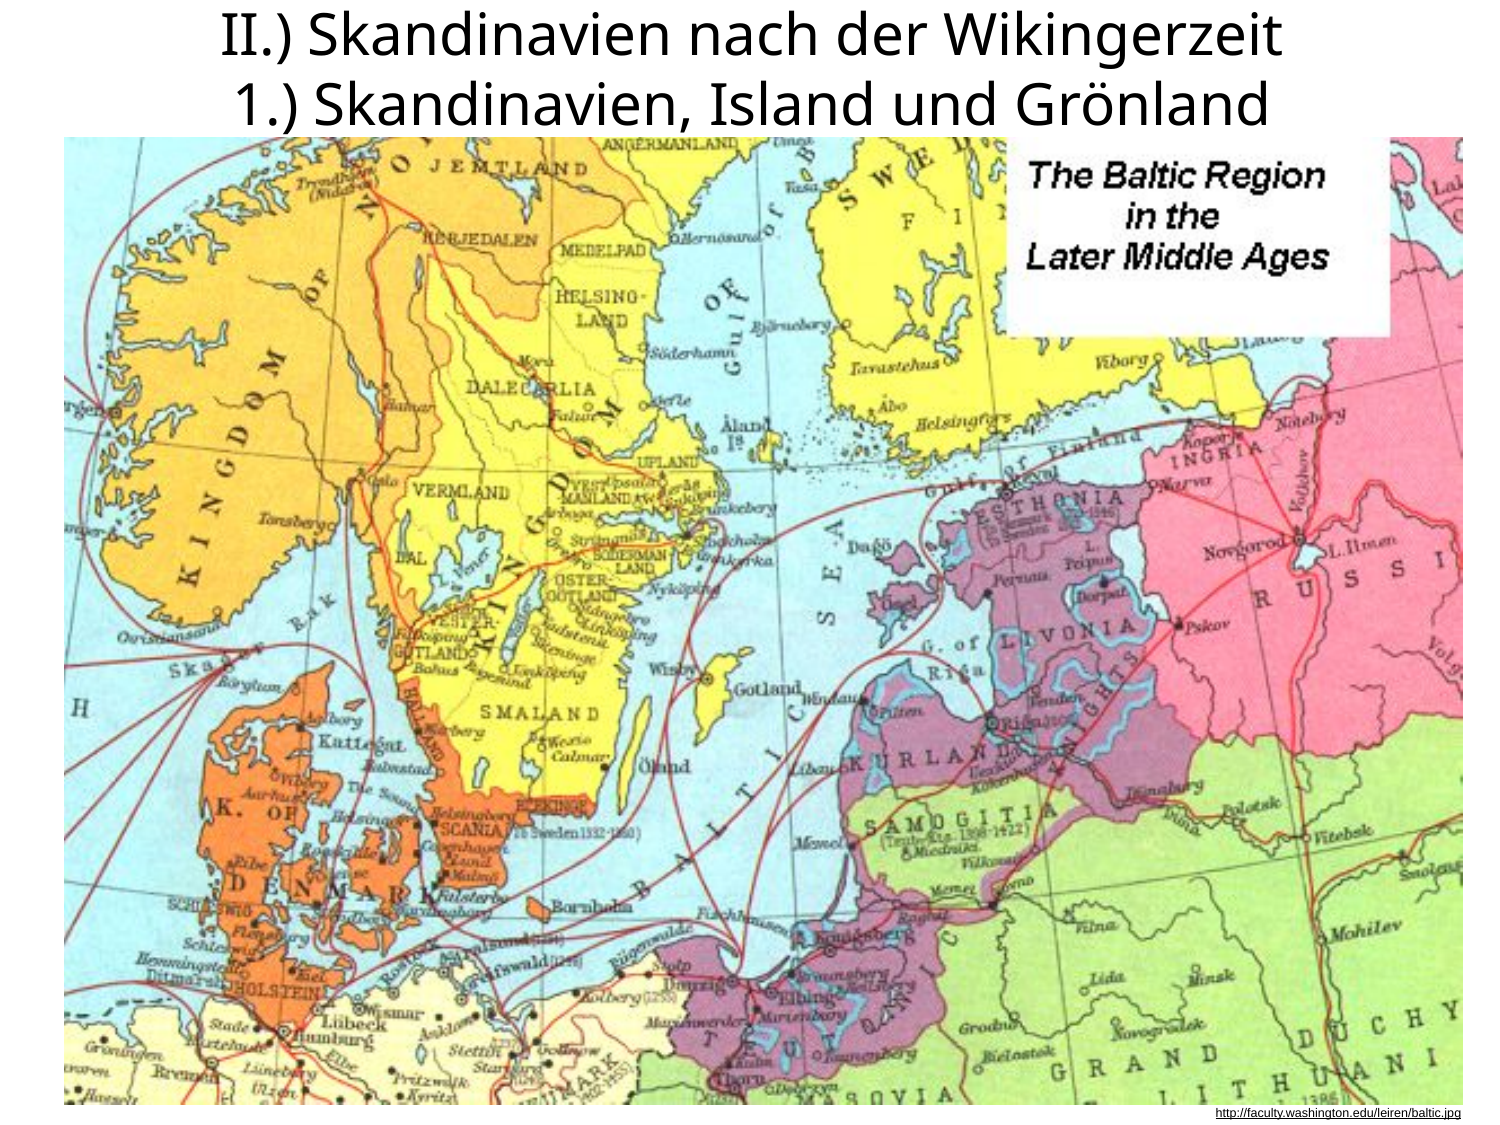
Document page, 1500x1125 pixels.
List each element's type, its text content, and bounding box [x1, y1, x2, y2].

title II.) Skandinavien nach der Wikingerzeit 1.) Skandinavien, Island und Grönland [76, 0, 1428, 136]
picture [64, 136, 1463, 1105]
text_box http://faculty.washington.edu/leiren/baltic.jpg [1200, 1097, 1476, 1125]
